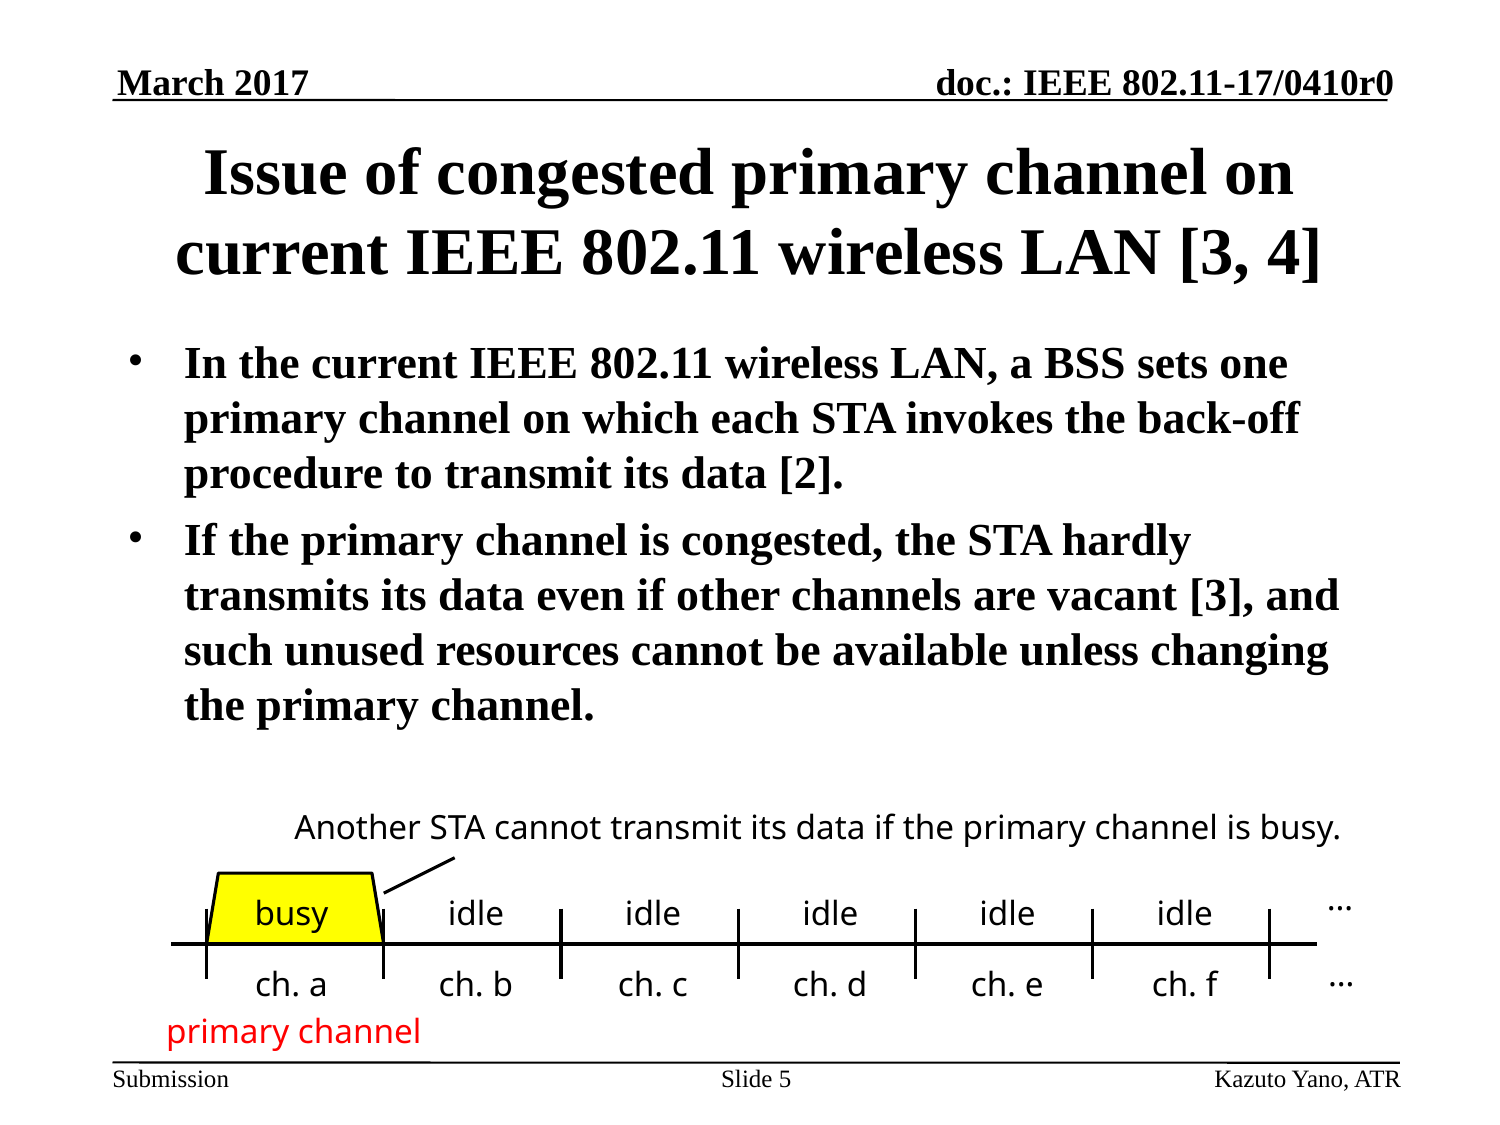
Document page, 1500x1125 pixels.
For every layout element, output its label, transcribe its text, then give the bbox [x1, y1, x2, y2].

list In the current IEEE 802.11 wireless LAN, a BSS sets one primary channel on which each STA invokes the back-off procedure to transmit its data [2]. If the primary channel is congested, the STA hardly transmits its data even if other channels are vacant [3], and such unused resources cannot be available unless changing the primary channel. [112, 324, 1388, 1001]
slide_number Slide 5 [712, 1061, 800, 1123]
text_box [211, 873, 379, 942]
text_box … [1313, 945, 1370, 1001]
text_box primary channel [151, 1003, 437, 1058]
text_box Another STA cannot transmit its data if the primary channel is busy. [279, 798, 1359, 854]
text_box ch. a [240, 955, 343, 1003]
text_box idle [964, 884, 1051, 940]
text_box busy [239, 884, 344, 940]
text_box … [1311, 869, 1368, 925]
text_box ch. b [423, 955, 529, 1011]
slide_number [116, 58, 507, 104]
text_box ch. f [1137, 955, 1233, 1011]
text_box idle [787, 884, 874, 940]
text_box ch. d [778, 955, 883, 1011]
text_box ch. c [603, 955, 704, 1011]
text_box idle [610, 884, 697, 940]
title Issue of congested primary channel on current IEEE 802.11 wireless LAN [3, 4] [112, 111, 1388, 303]
footer Kazuto Yano, ATR [1031, 1061, 1402, 1093]
text_box idle [433, 884, 519, 940]
text_box ch. e [956, 955, 1059, 1011]
text_box idle [1141, 884, 1228, 940]
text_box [383, 857, 455, 894]
